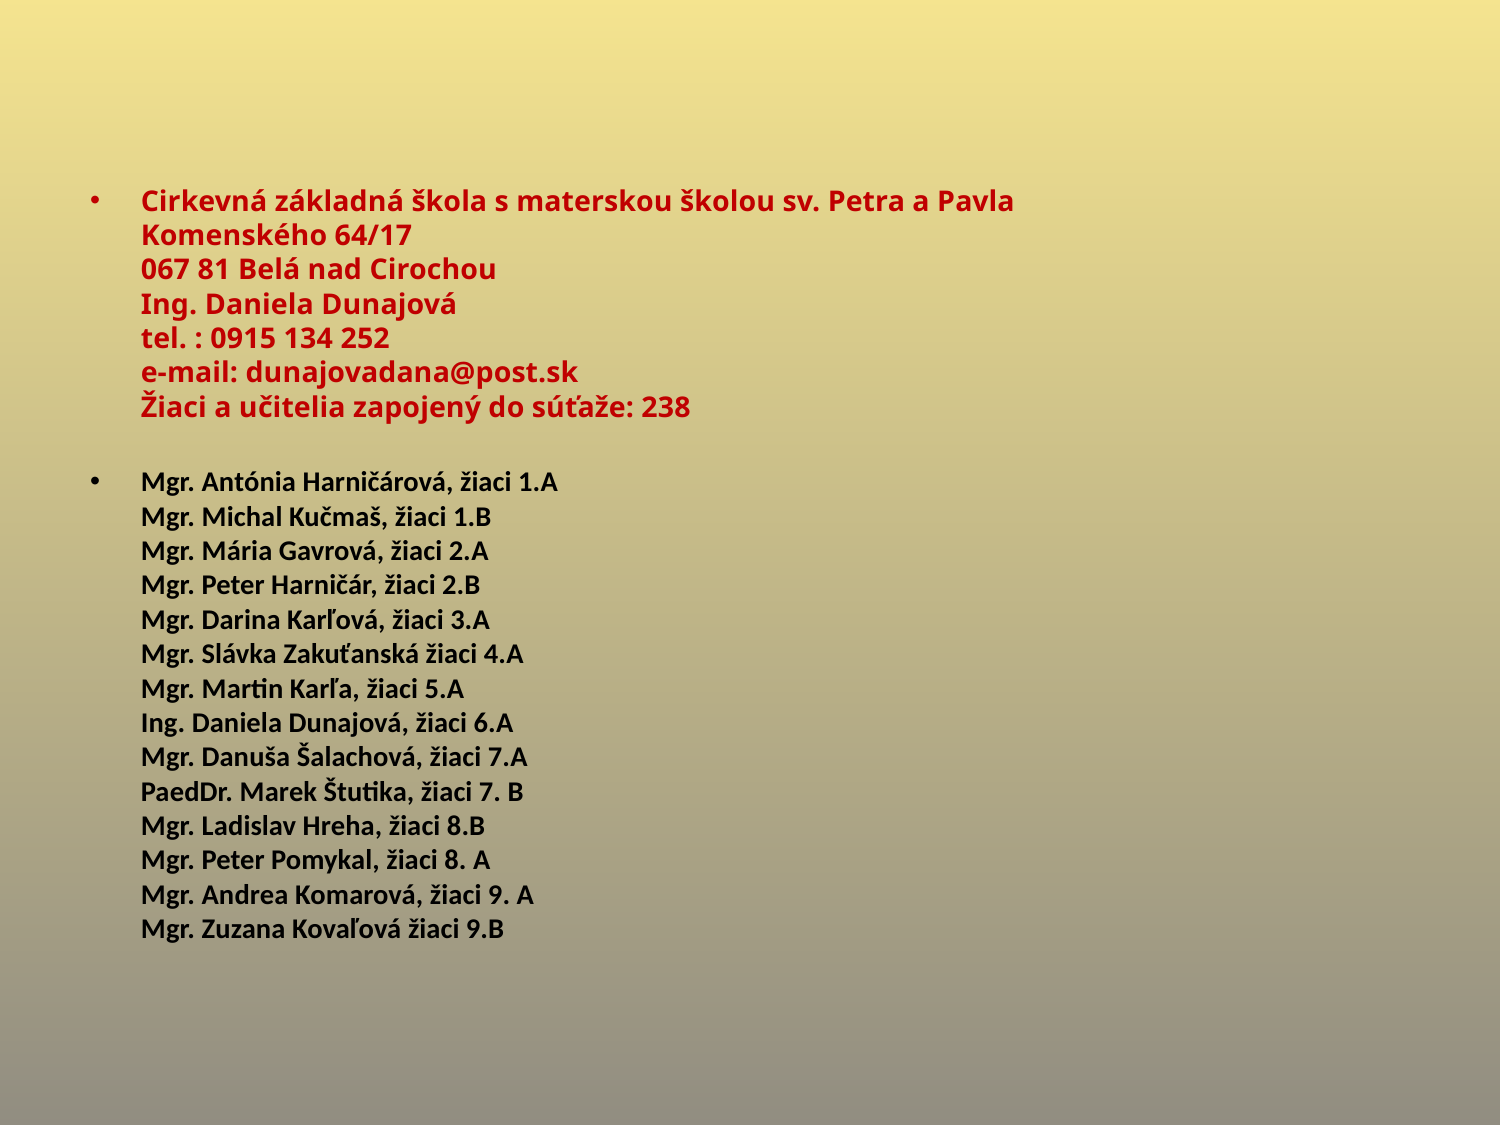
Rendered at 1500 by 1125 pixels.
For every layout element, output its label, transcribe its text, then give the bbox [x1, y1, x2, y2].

list Cirkevná základná škola s materskou školou sv. Petra a Pavla Komenského 64/17 067 81 Belá nad Cirochou Ing. Daniela Dunajová tel. : 0915 134 252 e-mail: dunajovadana@post.sk Žiaci a učitelia zapojený do súťaže: 238 Mgr. Antónia Harničárová, žiaci 1.A Mgr. Michal Kučmaš, žiaci 1.B Mgr. Mária Gavrová, žiaci 2.A Mgr. Peter Harničár, žiaci 2.B Mgr. Darina Karľová, žiaci 3.A Mgr. Slávka Zakuťanská žiaci 4.A Mgr. Martin Karľa, žiaci 5.A Ing. Daniela Dunajová, žiaci 6.A Mgr. Danuša Šalachová, žiaci 7.A PaedDr. Marek Štutika, žiaci 7. B Mgr. Ladislav Hreha, žiaci 8.B Mgr. Peter Pomykal, žiaci 8. A Mgr. Andrea Komarová, žiaci 9. A Mgr. Zuzana Kovaľová žiaci 9.B [75, 174, 1425, 1005]
